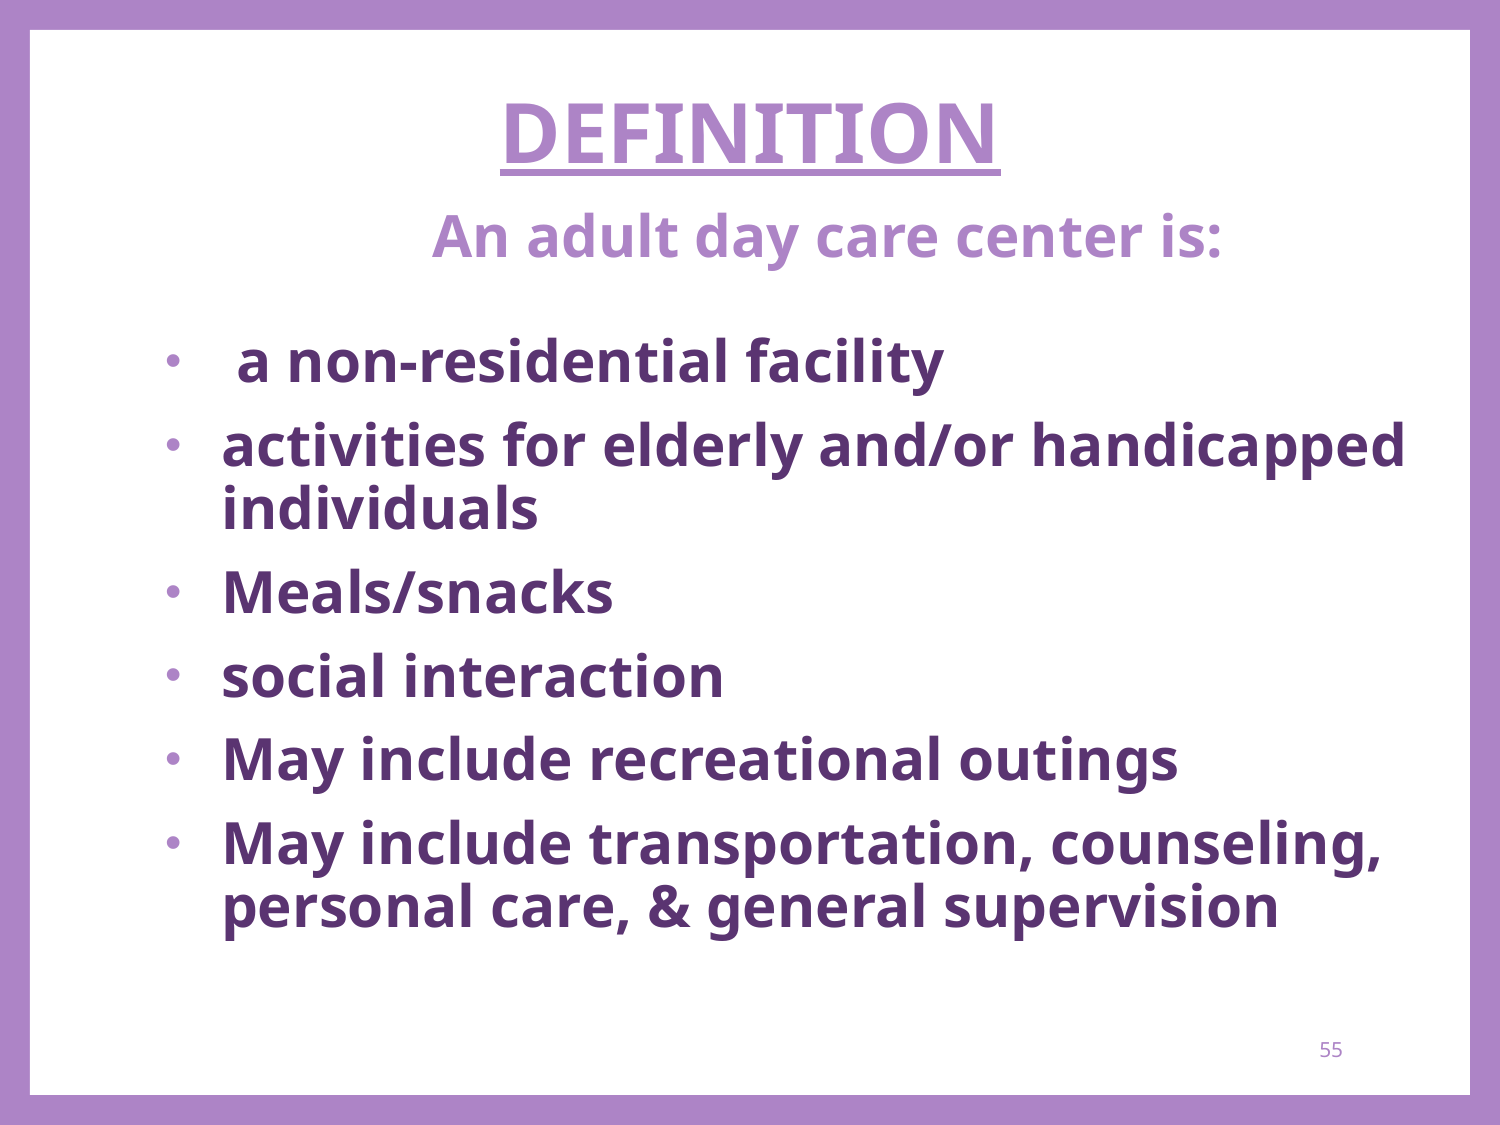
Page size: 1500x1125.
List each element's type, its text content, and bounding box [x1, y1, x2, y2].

subtitle An adult day care center is: a non-residential facility activities for elderly and/or handicapped individuals Meals/snacks social interaction May include recreational outings May include transportation, counseling, personal care, & general supervision [150, 200, 1500, 1088]
title DEFINITION [142, 24, 1358, 248]
